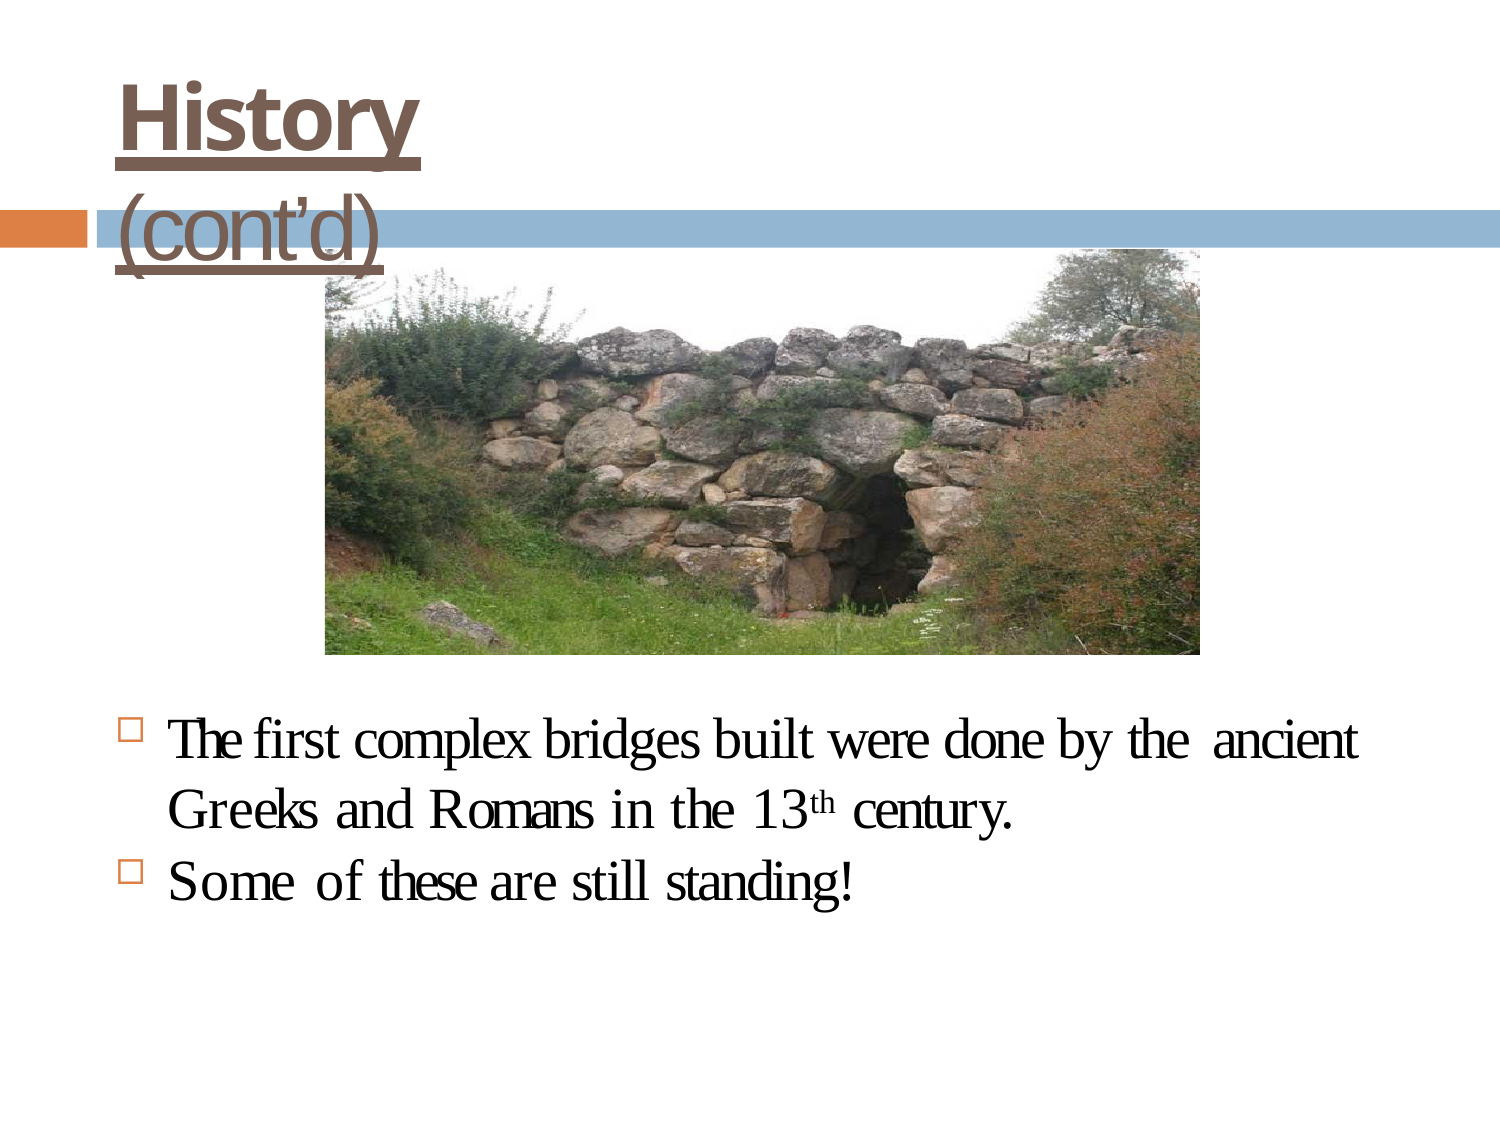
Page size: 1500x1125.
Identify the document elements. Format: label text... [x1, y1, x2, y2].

text_box [324, 249, 1200, 655]
title History (cont’d) [113, 56, 679, 279]
text_box The first complex bridges built were done by the ancient Greeks and Romans in the 13th century. Some of these are still standing! [109, 697, 1418, 912]
